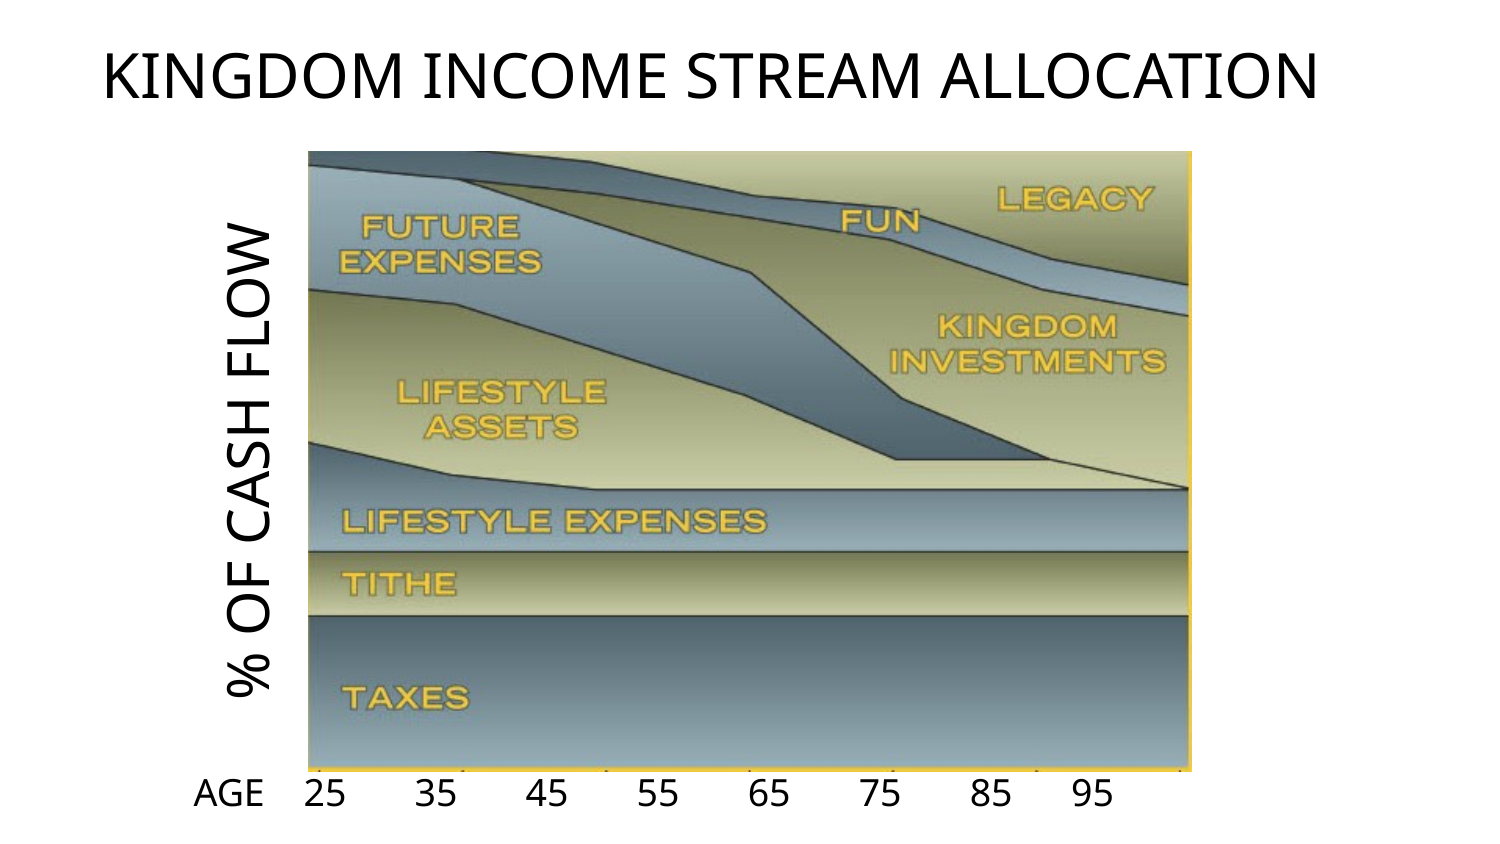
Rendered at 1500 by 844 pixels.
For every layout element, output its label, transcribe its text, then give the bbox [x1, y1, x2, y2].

subtitle % OF CASH FLOW [196, 116, 327, 753]
picture [308, 150, 1192, 772]
text_box AGE 25 35 45 55 65 75 85 95 [178, 753, 1263, 829]
title KINGDOM INCOME STREAM ALLOCATION [13, 27, 1411, 127]
